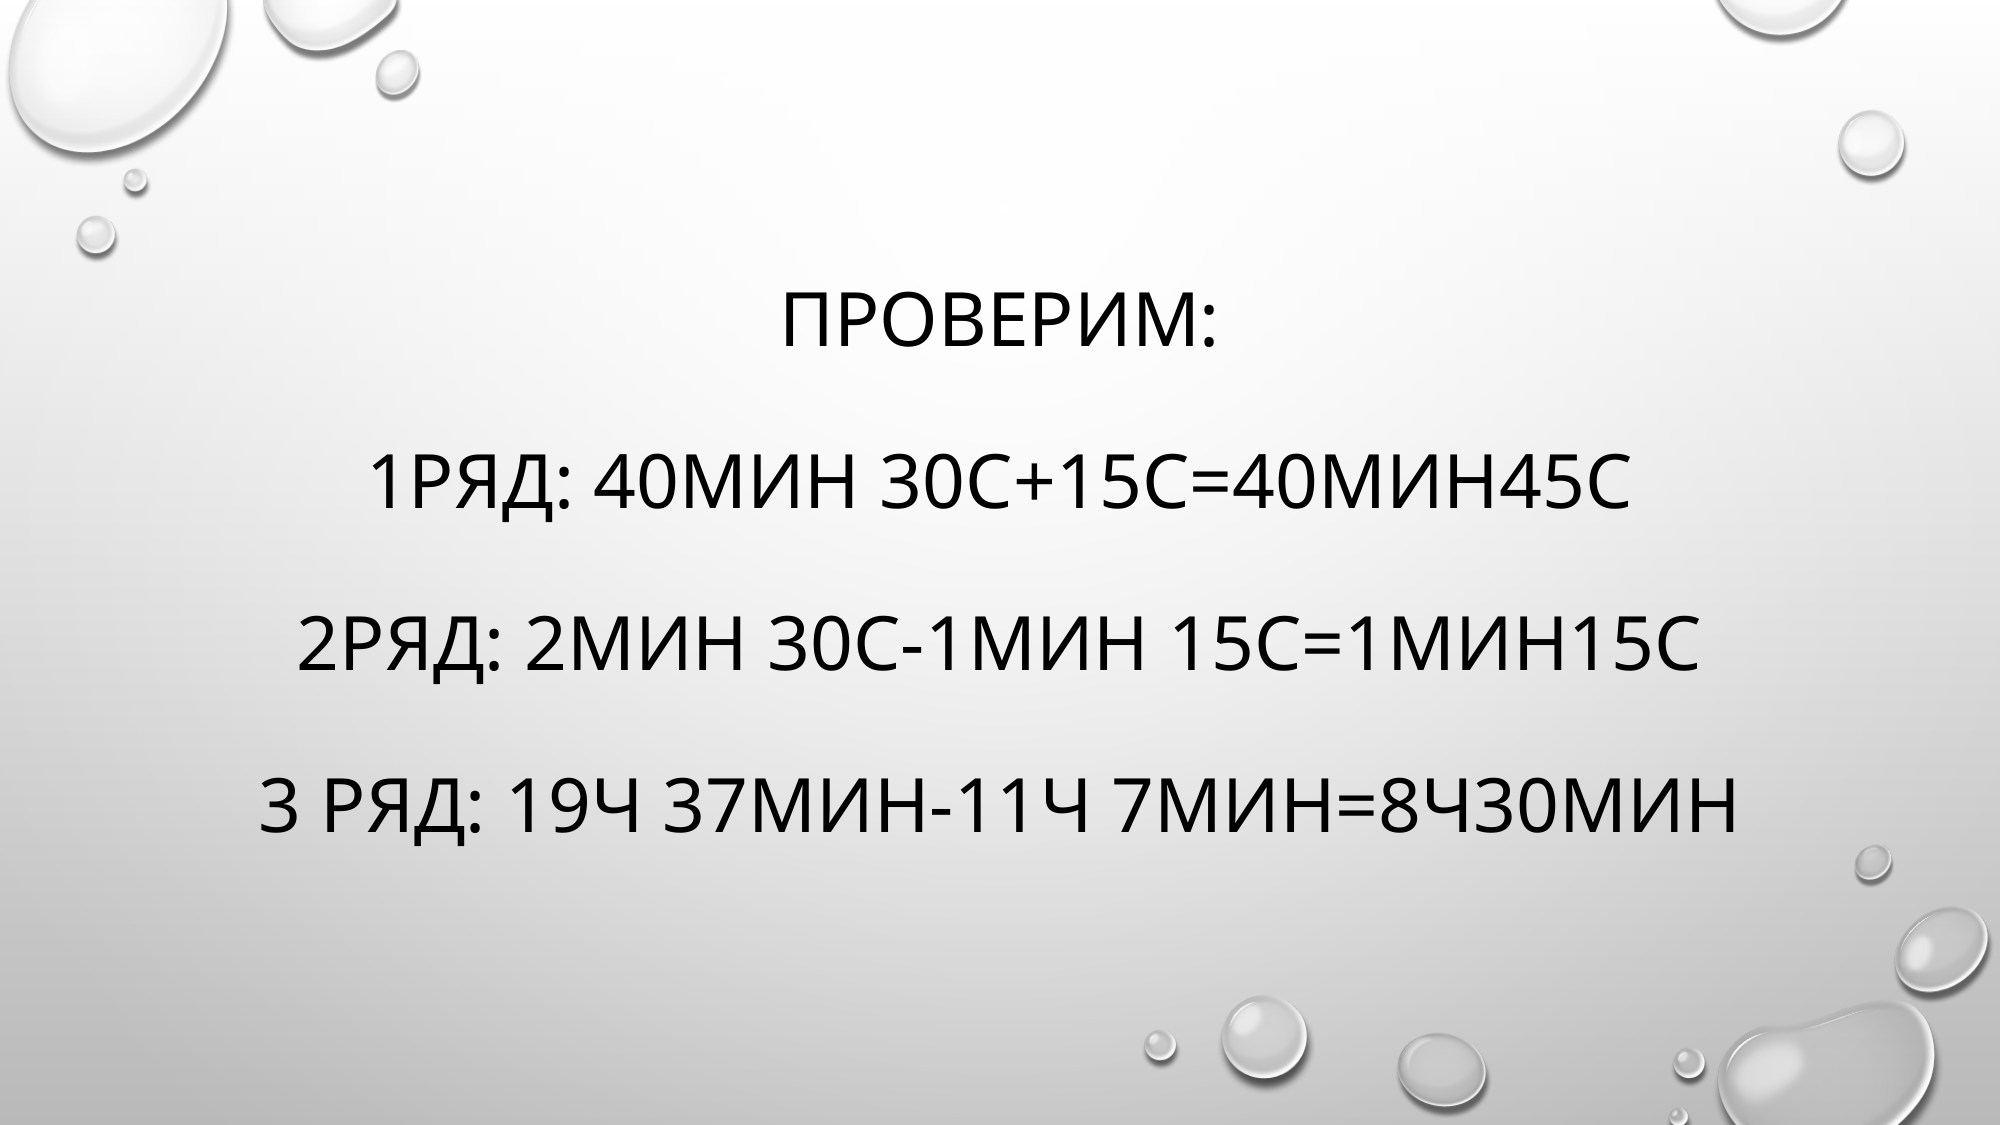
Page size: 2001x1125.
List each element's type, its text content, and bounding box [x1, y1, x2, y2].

picture [0, 0, 2000, 1125]
title Проверим: 1ряд: 40мин 30с+15с=40мин45с 2ряд: 2мин 30с-1мин 15с=1мин15с 3 ряд: 19ч 37мин-11ч 7мин=8ч30мин [149, 101, 1851, 1030]
